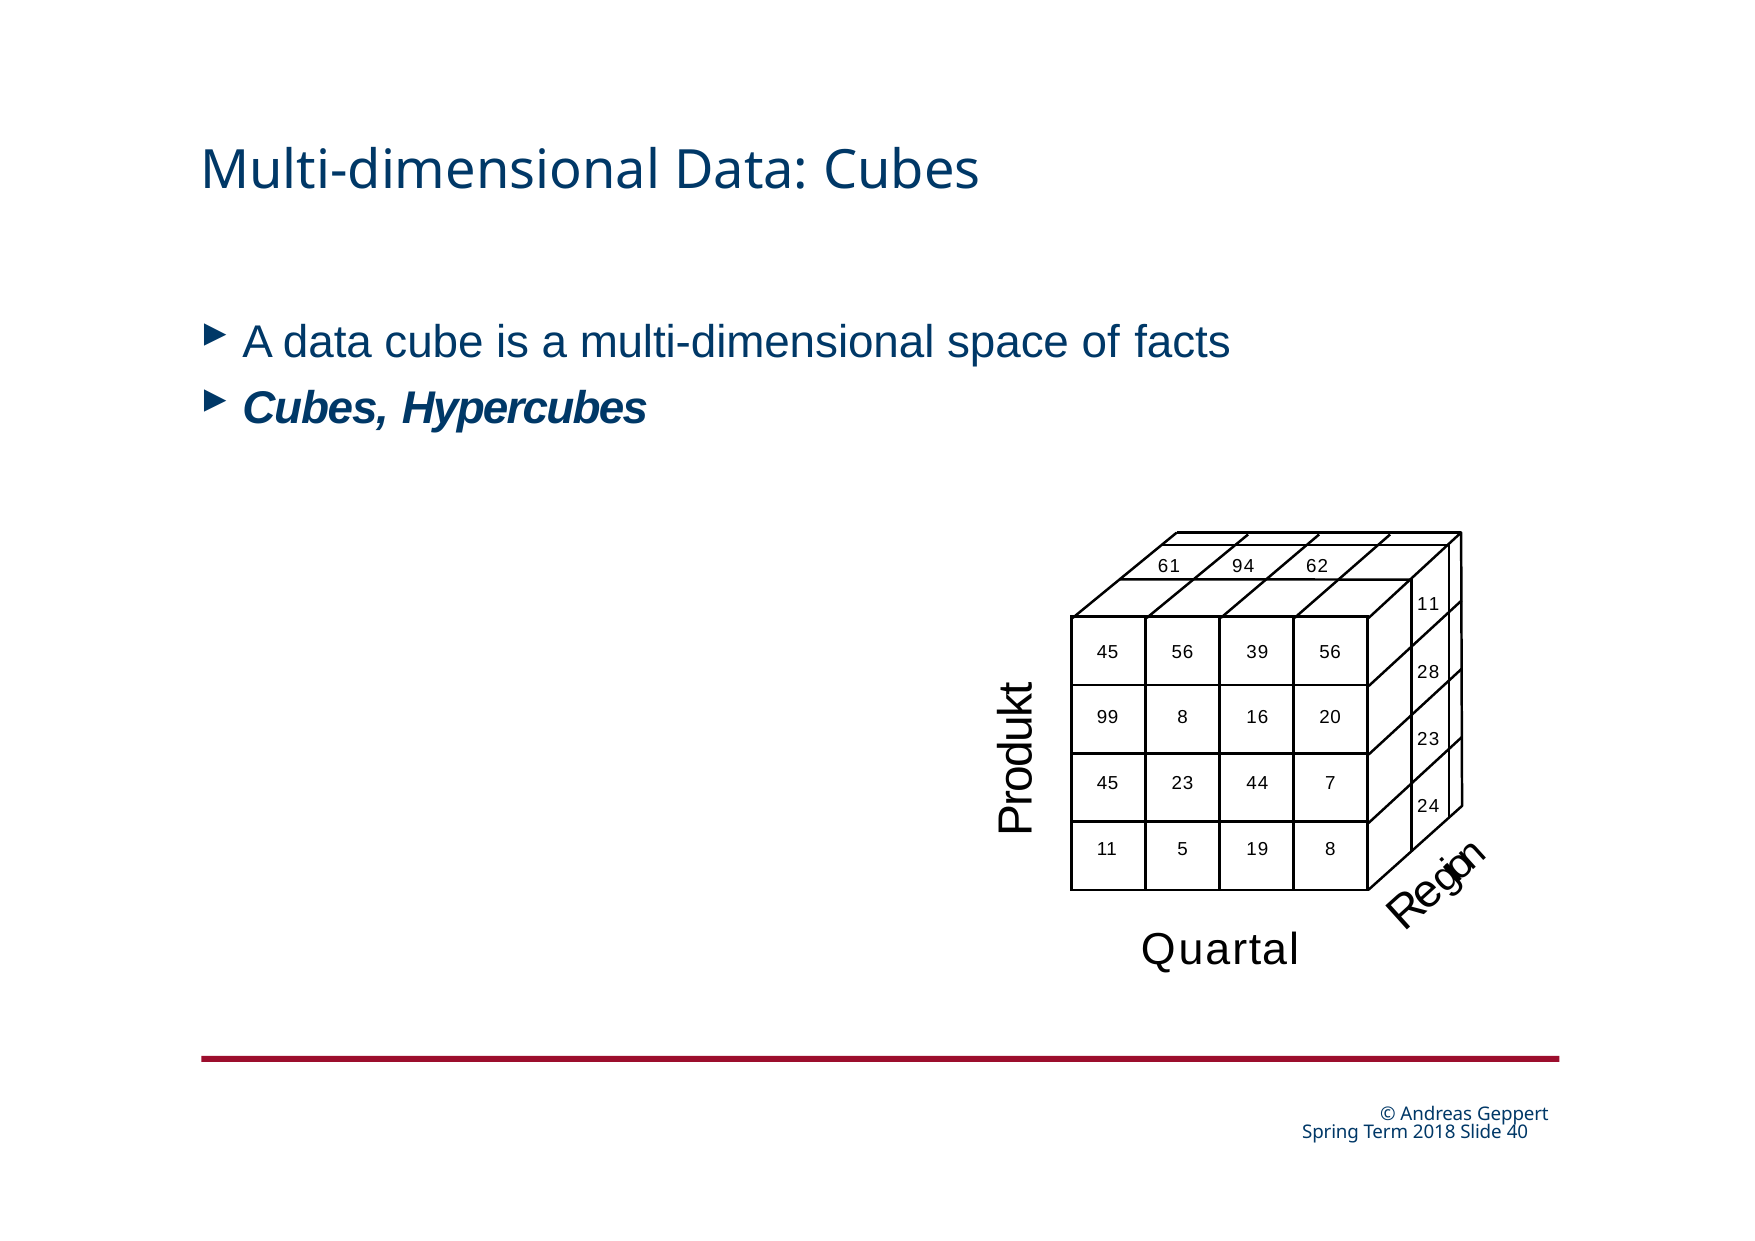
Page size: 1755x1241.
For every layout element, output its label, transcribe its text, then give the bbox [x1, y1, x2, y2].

table_cell 20 [1295, 686, 1366, 752]
text_box 61 [1155, 550, 1183, 576]
text_box Region [1383, 801, 1532, 943]
table_cell 11 [1073, 823, 1144, 889]
table_header 56 [1295, 618, 1366, 684]
table_cell 99 [1073, 686, 1144, 752]
text_box 62 [1304, 550, 1331, 576]
table_cell 45 [1073, 755, 1144, 820]
text_box Produkt [985, 680, 1045, 839]
text_box [1076, 532, 1463, 890]
text_box A data cube is a multi-dimensional space of facts Cubes, Hypercubes [198, 299, 1240, 433]
table_cell 23 [1147, 755, 1218, 820]
table_header 45 [1073, 618, 1144, 684]
table_cell 5 [1147, 823, 1218, 889]
title Multi-dimensional Data: Cubes [198, 132, 1001, 299]
text_box 11 28 23 24 [1415, 589, 1442, 817]
table_cell 44 [1221, 755, 1292, 820]
table_cell 19 [1221, 823, 1292, 889]
table_cell 8 [1295, 823, 1366, 889]
slide_number © Andreas Geppert Spring Term 2018 Slide 24 [1299, 1100, 1563, 1241]
text_box Quartal [1138, 917, 1302, 974]
table_header 39 [1221, 618, 1292, 684]
text_box 94 [1230, 550, 1257, 576]
table_cell 7 [1295, 755, 1366, 820]
table_cell 16 [1221, 686, 1292, 752]
table_cell 8 [1147, 686, 1218, 752]
table_header 56 [1147, 618, 1218, 684]
